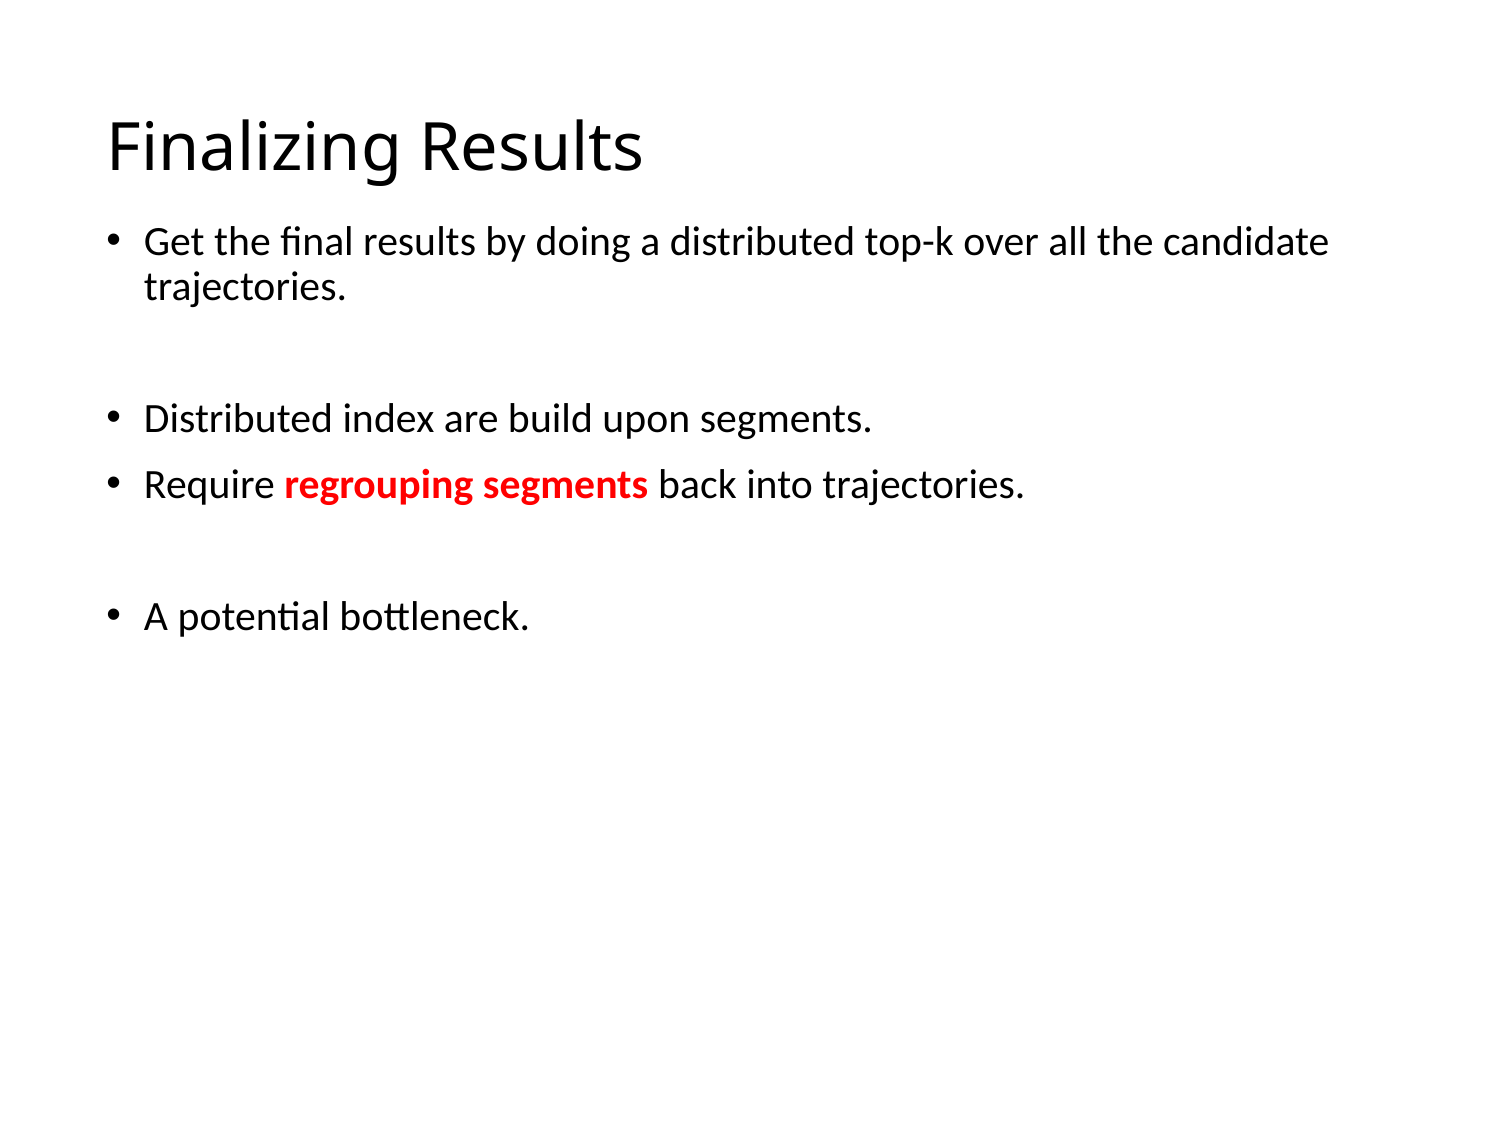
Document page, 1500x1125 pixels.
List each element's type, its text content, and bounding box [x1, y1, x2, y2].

list Get the final results by doing a distributed top-k over all the candidate trajectories. Distributed index are build upon segments. Require regrouping segments back into trajectories. A potential bottleneck. [91, 212, 1385, 1016]
title Finalizing Results [91, 86, 1367, 212]
